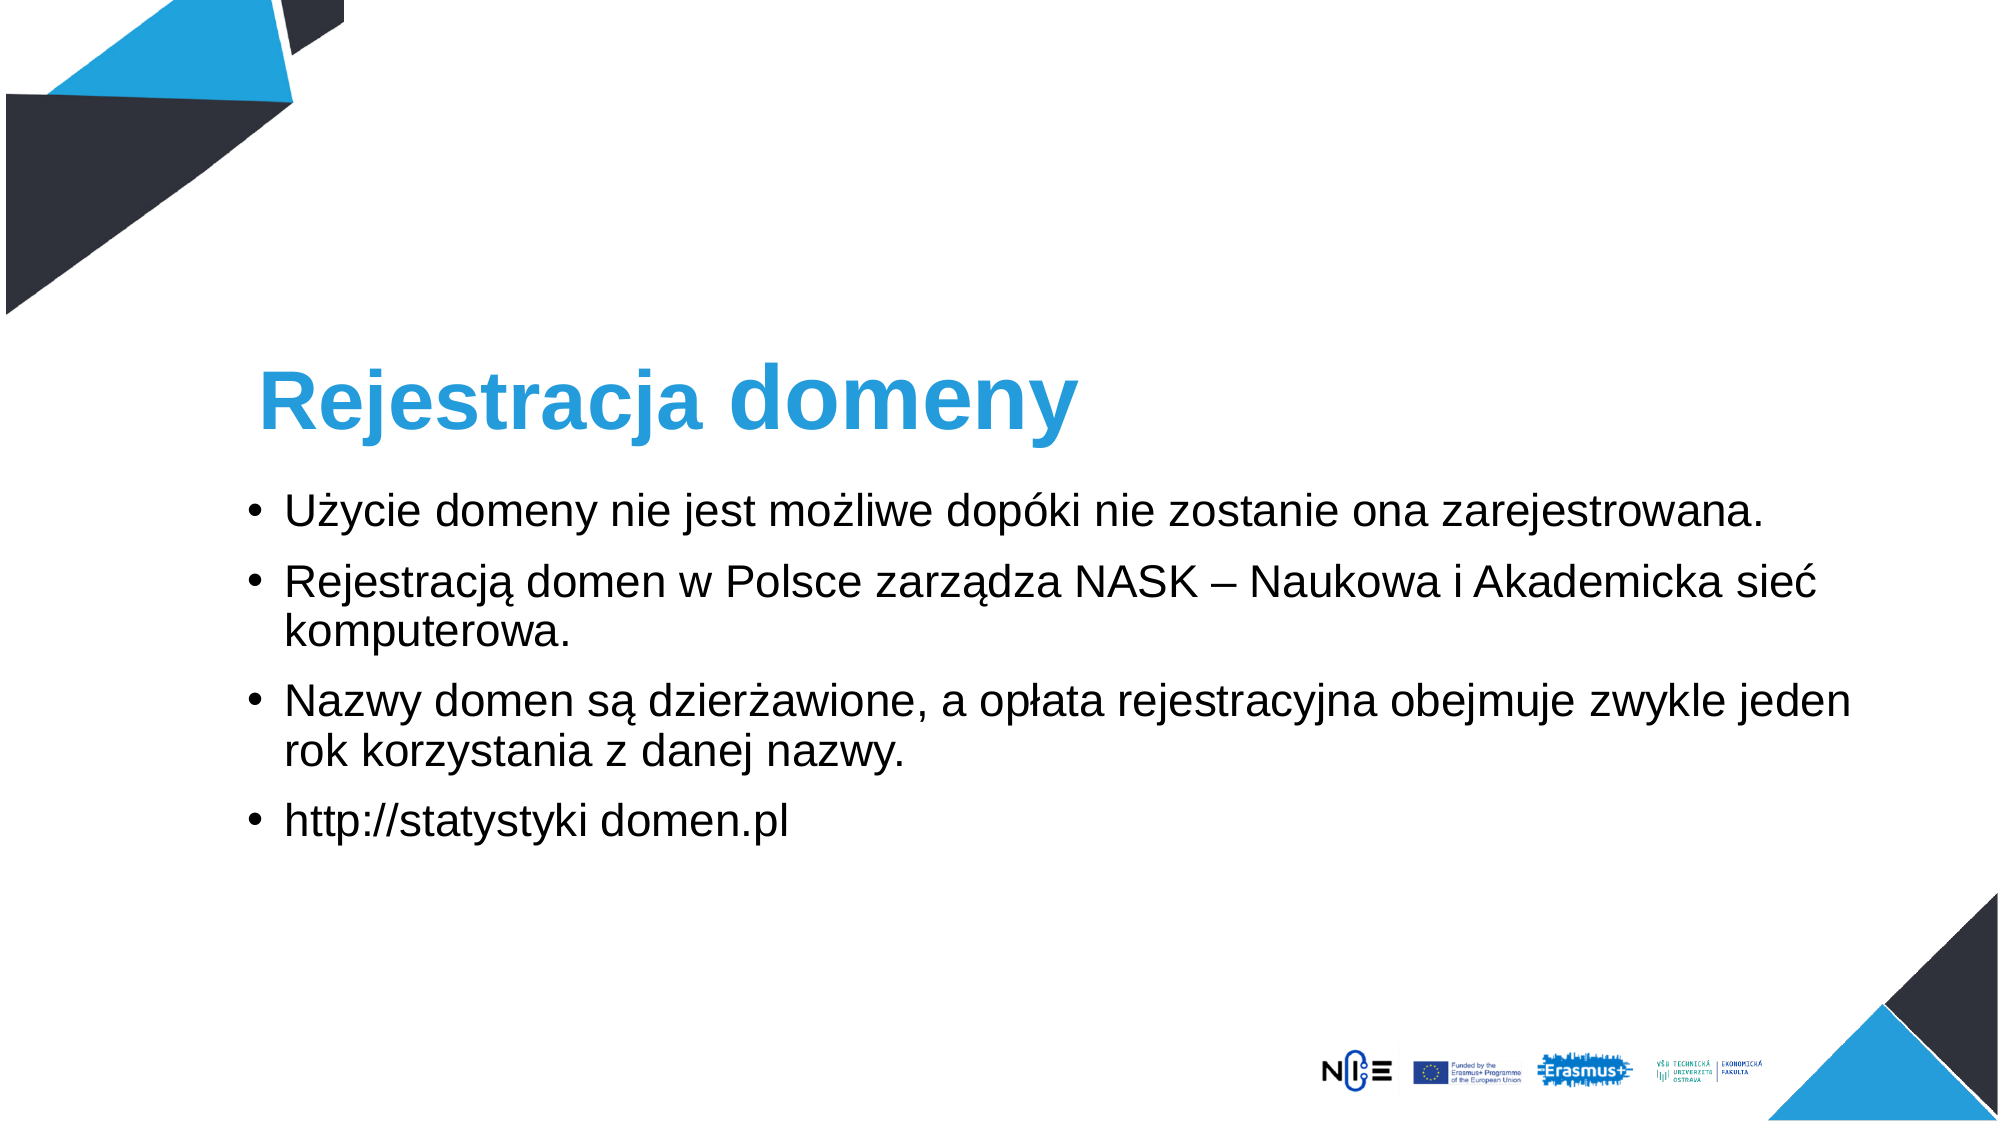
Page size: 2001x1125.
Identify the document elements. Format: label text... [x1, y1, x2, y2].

title Rejestracja domeny [244, 290, 1969, 509]
picture [1875, 888, 2000, 1125]
picture [6, 0, 344, 318]
list Użycie domeny nie jest możliwe dopóki nie zostanie ona zarejestrowana. Rejestracją domen w Polsce zarządza NASK – Naukowa i Akademicka sieć komputerowa. Nazwy domen są dzierżawione, a opłata rejestracyjna obejmuje zwykle jeden rok korzystania z danej nazwy. http://statystyki domen.pl [232, 479, 1875, 1125]
